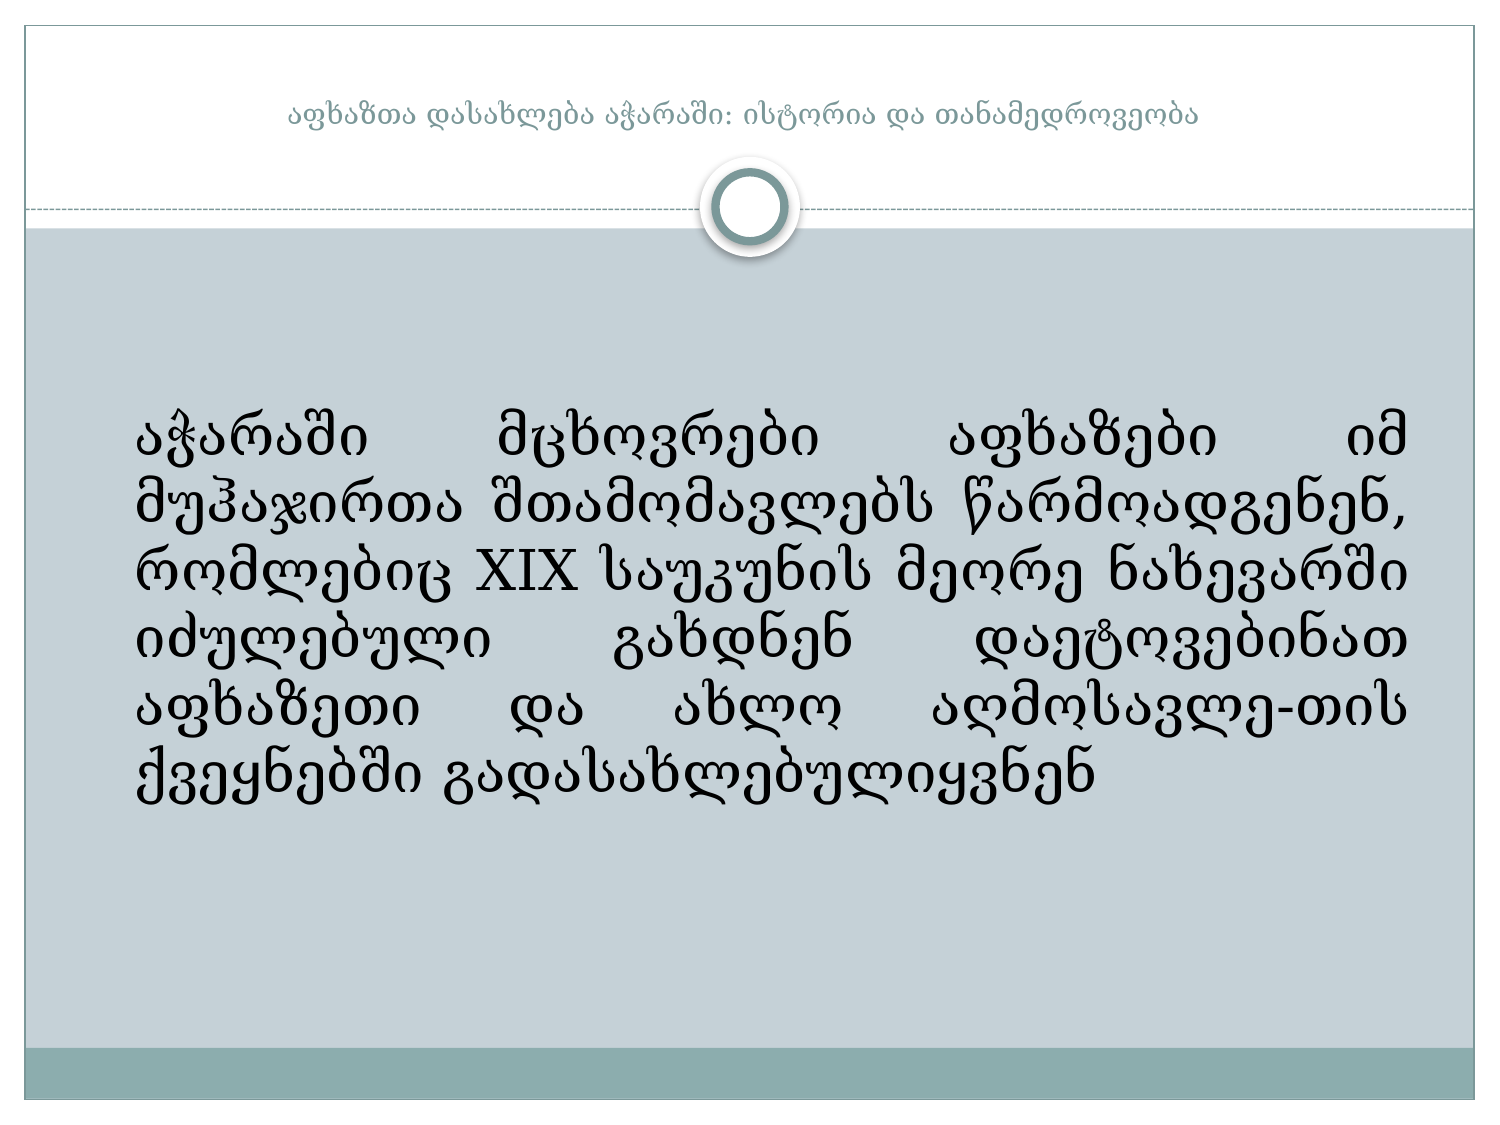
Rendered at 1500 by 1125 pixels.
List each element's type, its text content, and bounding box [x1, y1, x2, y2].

list აჭარაში მცხოვრები აფხაზები იმ მუჰაჯირთა შთამომავლებს წარმოადგენენ, რომლებიც XIX საუკუნის მეორე ნახევარში იძულებული გახდნენ დაეტოვებინათ აფხაზეთი და ახლო აღმოსავლე-თის ქვეყნებში გადასახლებულიყვნენ [75, 312, 1425, 750]
text_box აფხაზთა დასახლება აჭარაში: ისტორია და თანამედროვეობა [37, 87, 1450, 138]
